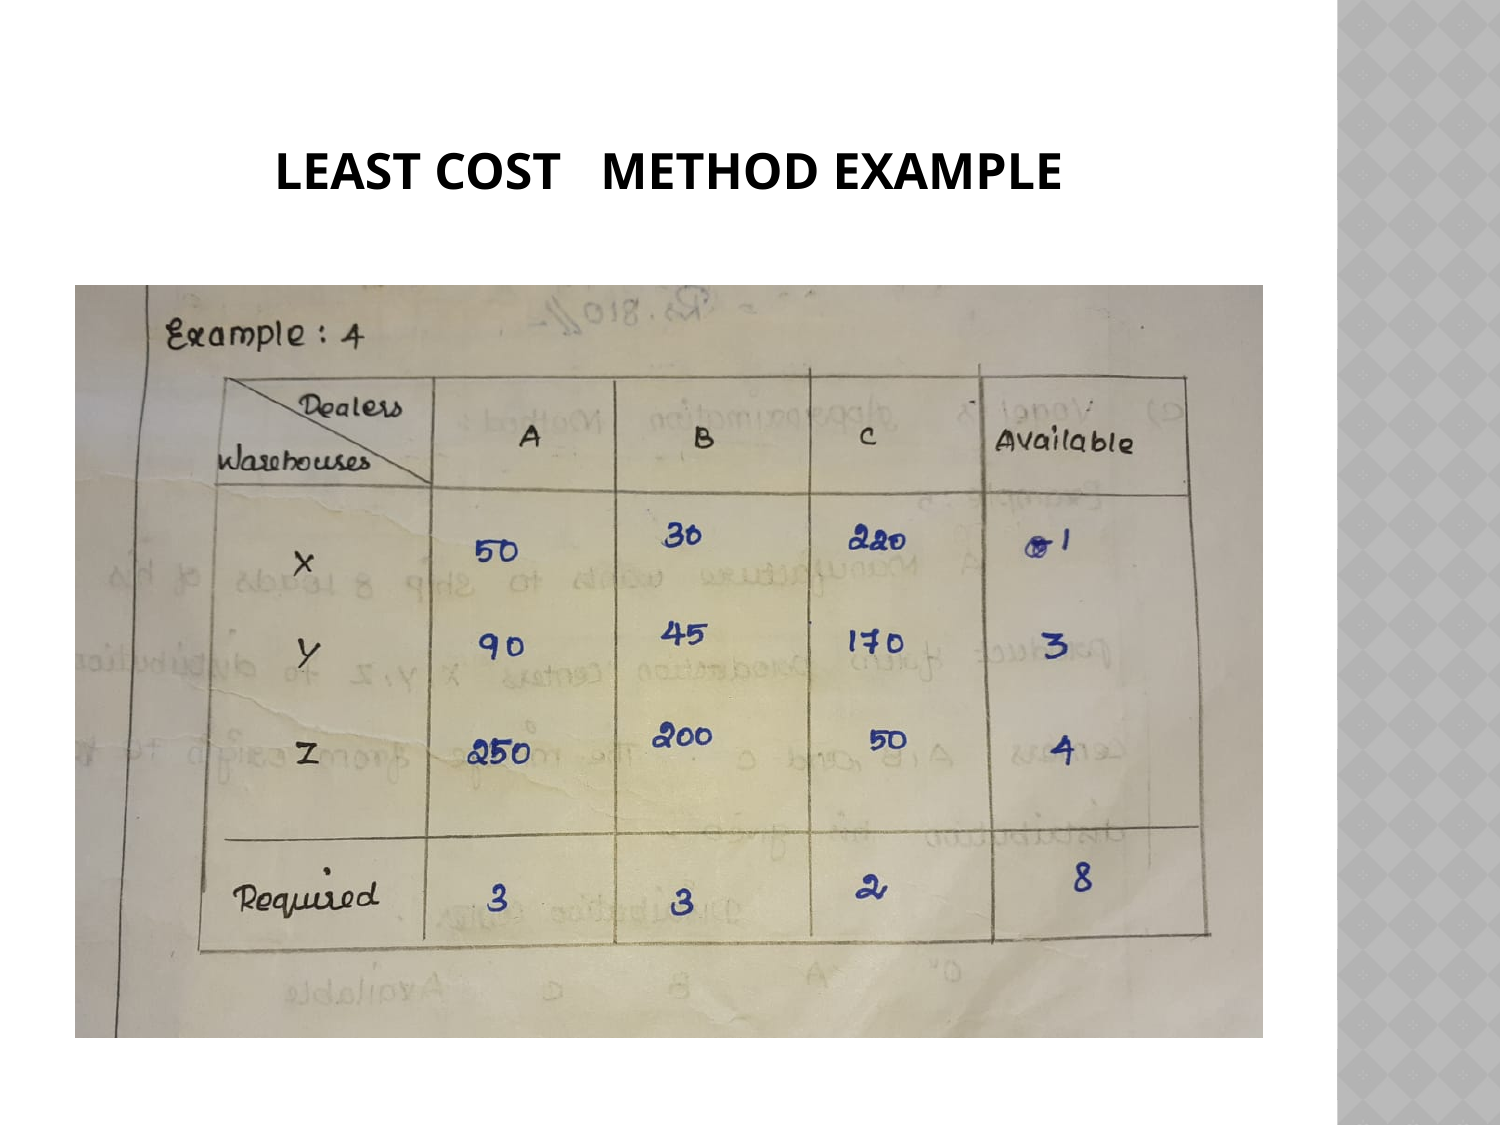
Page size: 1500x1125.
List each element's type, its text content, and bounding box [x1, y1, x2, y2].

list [74, 285, 1263, 1038]
title Least cost method example [75, 52, 1263, 200]
